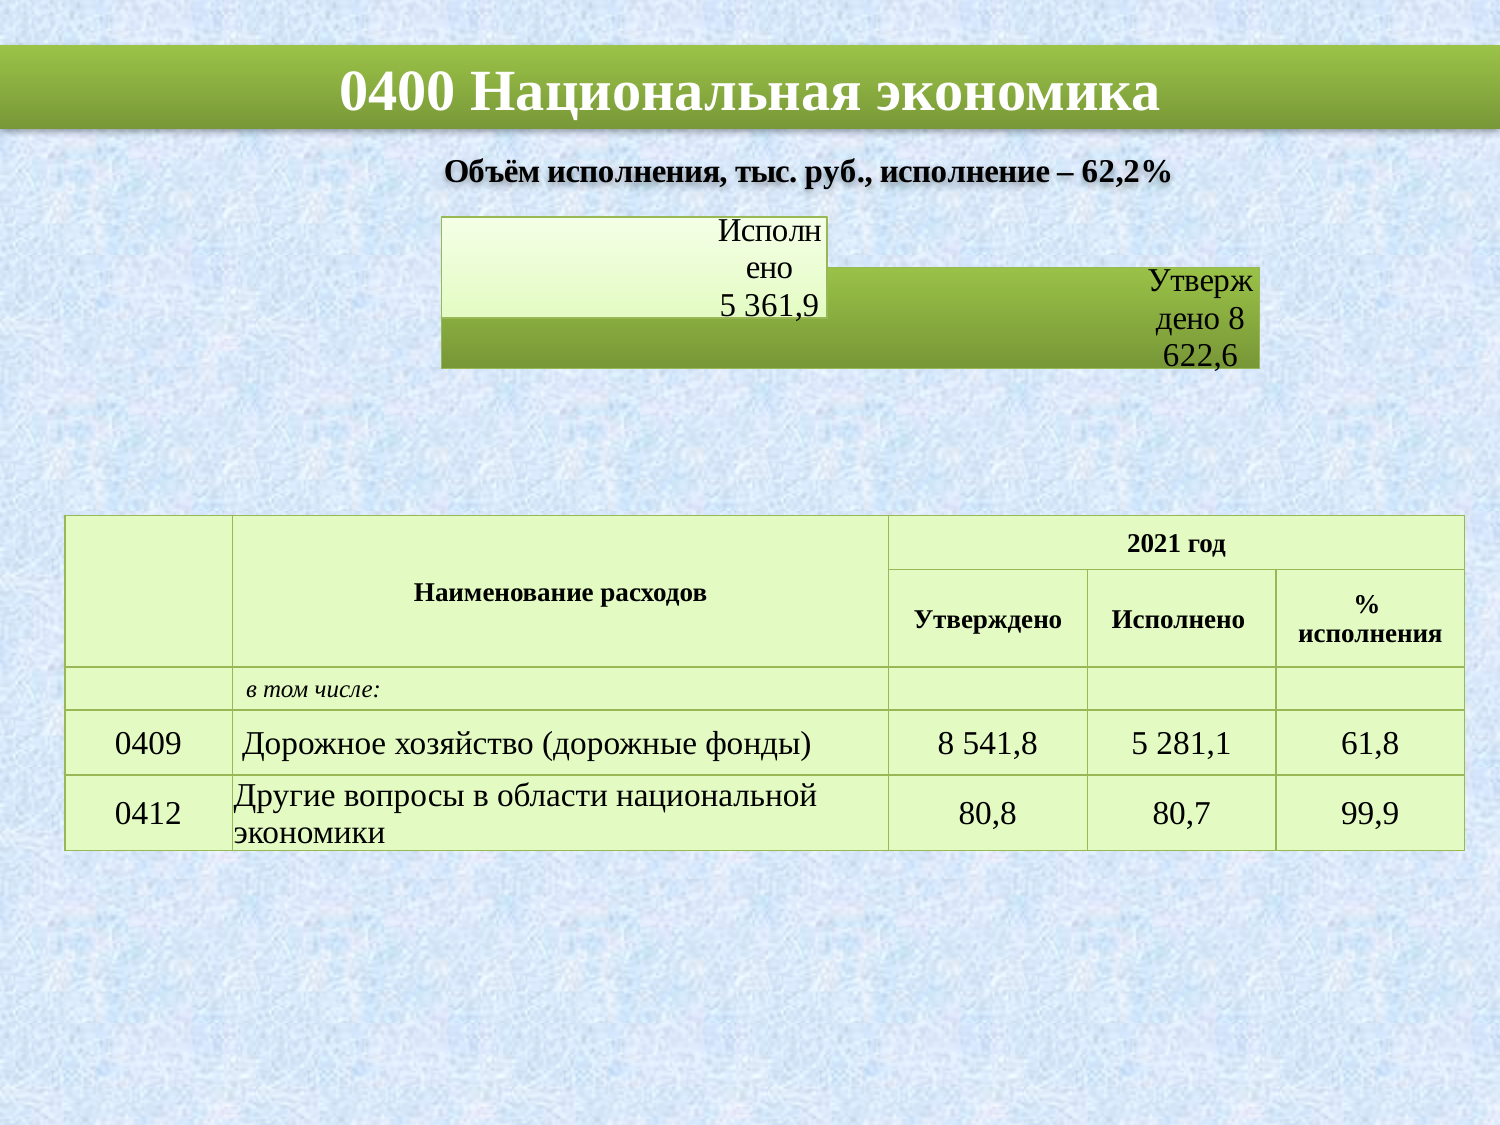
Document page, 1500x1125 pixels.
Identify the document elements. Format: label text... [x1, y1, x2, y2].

table_cell 5 281,1 [1088, 711, 1275, 774]
table_cell 99,9 [1277, 776, 1464, 850]
table_cell Дорожное хозяйство (дорожные фонды) [233, 711, 888, 774]
table_header 2021 год [889, 516, 1464, 569]
table_cell [1277, 668, 1464, 709]
chart [422, 128, 1464, 458]
table_cell 0412 [66, 776, 232, 850]
table_cell [1088, 668, 1275, 709]
table_cell [889, 668, 1087, 709]
table_cell 80,8 [889, 776, 1087, 850]
table_cell [66, 668, 232, 709]
table_cell Исполнено [1088, 570, 1275, 666]
table_cell 8 541,8 [889, 711, 1087, 774]
table_cell % исполнения [1277, 570, 1464, 666]
picture [0, 130, 1500, 1125]
title 0400 Национальная экономика [0, 44, 1500, 130]
table_cell 80,7 [1088, 776, 1275, 850]
table_header [66, 516, 232, 666]
table_header Наименование расходов [233, 516, 888, 666]
table_cell в том числе: [233, 668, 888, 709]
picture [0, 0, 1500, 44]
table_cell Утверждено [889, 570, 1087, 666]
table_cell 61,8 [1277, 711, 1464, 774]
table_cell 0409 [66, 711, 232, 774]
table_cell Другие вопросы в области национальной экономики [233, 776, 888, 850]
